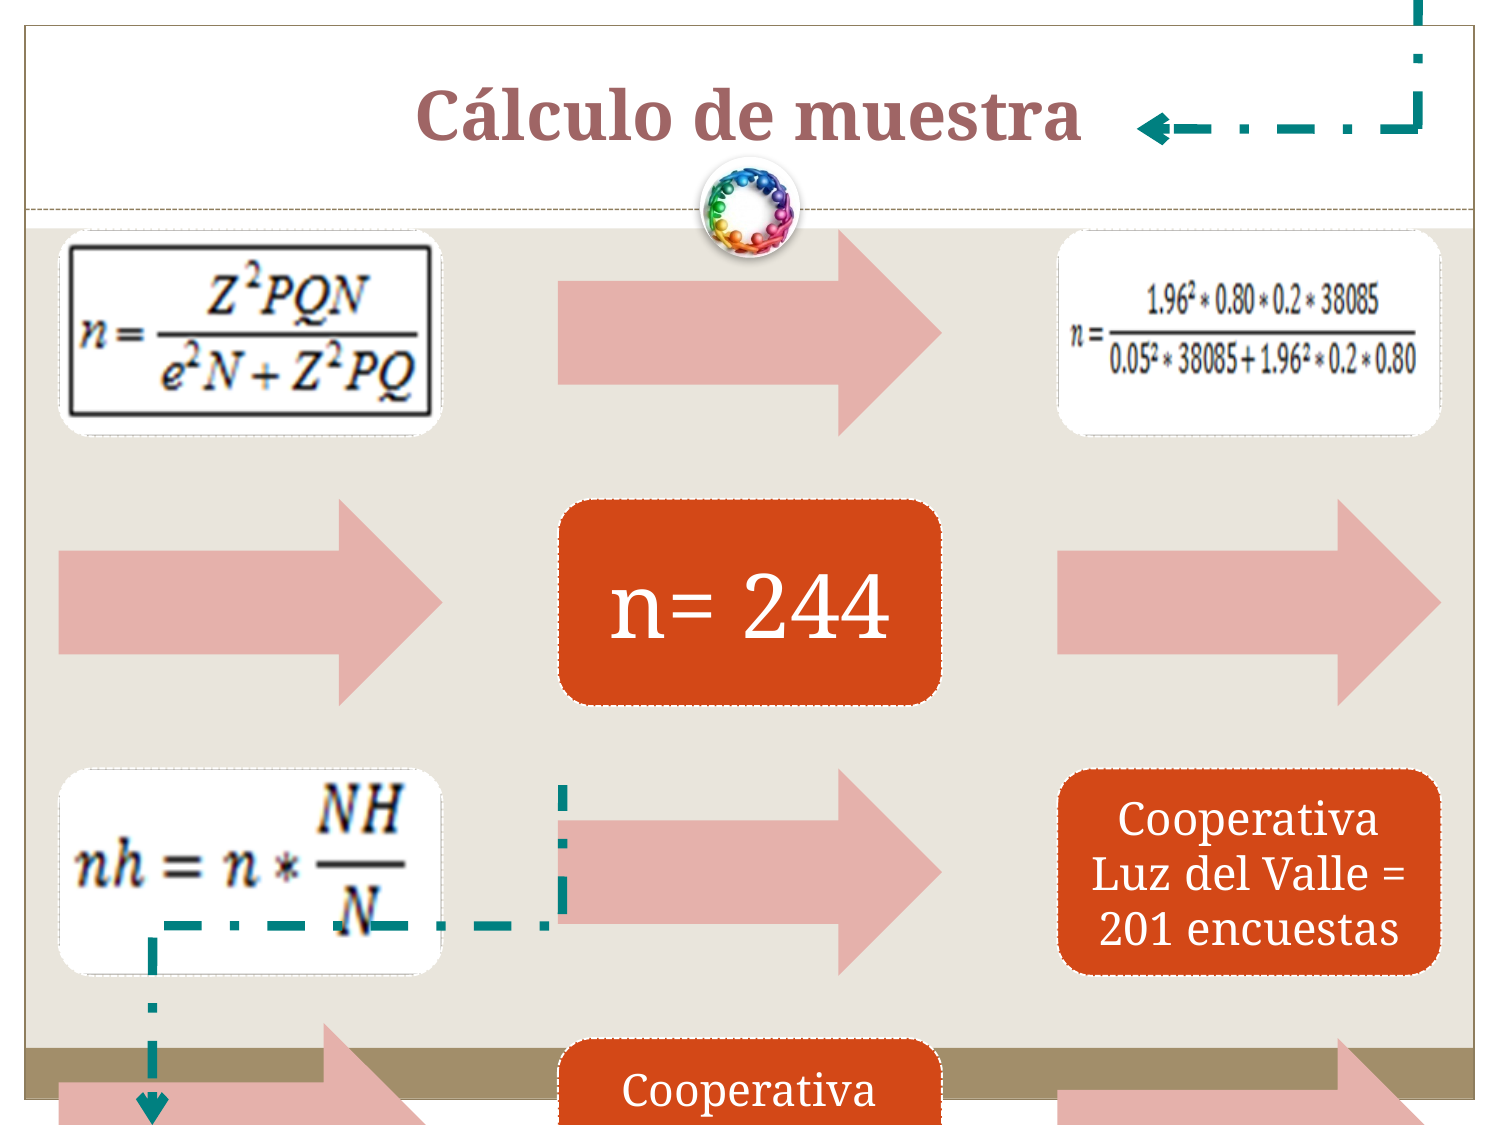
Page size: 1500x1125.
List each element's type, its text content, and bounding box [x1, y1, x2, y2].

picture [702, 166, 798, 258]
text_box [58, 228, 1442, 897]
title Cálculo de muestra [49, 37, 1450, 162]
picture [58, 897, 443, 976]
